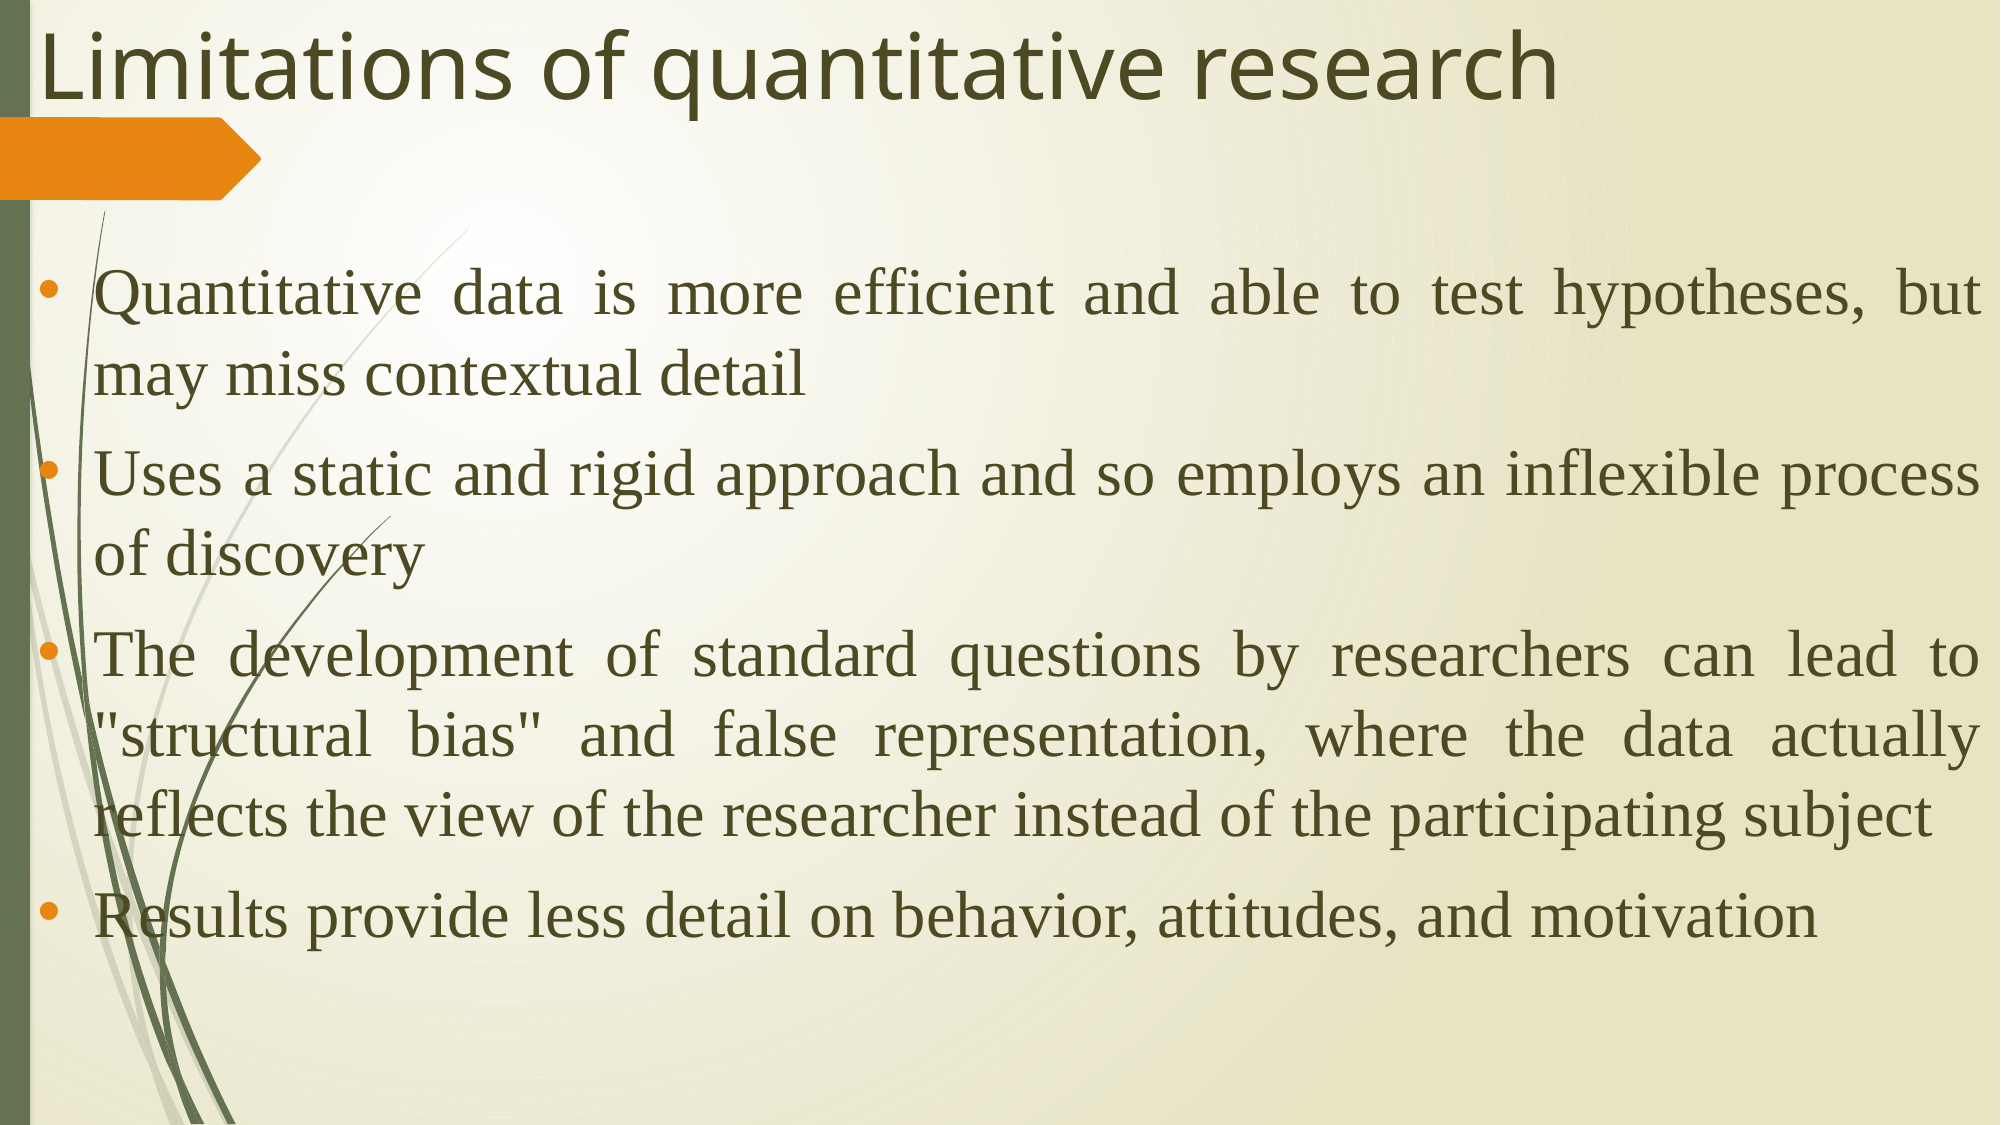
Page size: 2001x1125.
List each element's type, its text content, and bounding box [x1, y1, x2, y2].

title Limitations of quantitative research [22, 0, 2000, 131]
list Quantitative data is more efficient and able to test hypotheses, but may miss contextual detail Uses a static and rigid approach and so employs an inflexible process of discovery The development of standard questions by researchers can lead to "structural bias" and false representation, where the data actually reflects the view of the researcher instead of the participating subject Results provide less detail on behavior, attitudes, and motivation [22, 149, 2000, 1125]
